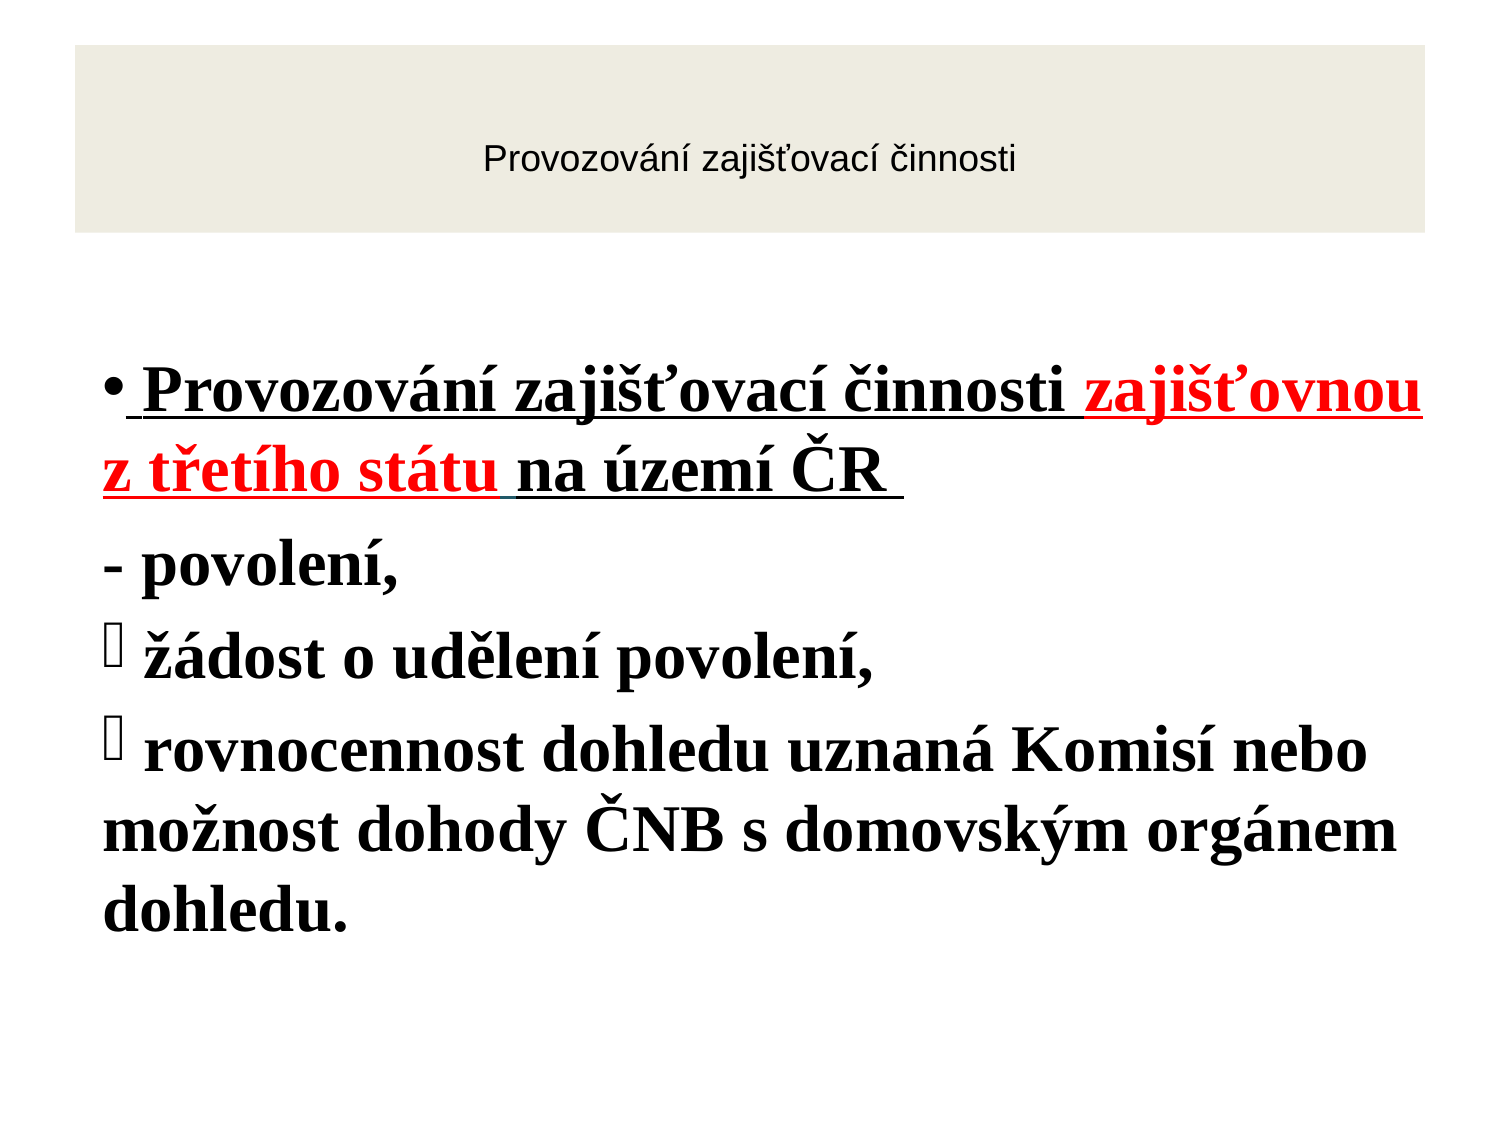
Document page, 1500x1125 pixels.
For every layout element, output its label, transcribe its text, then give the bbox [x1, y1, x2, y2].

title Provozování zajišťovací činnosti [75, 45, 1425, 233]
list Provozování zajišťovací činnosti zajišťovnou z třetího státu na území ČR - povolení, žádost o udělení povolení, rovnocennost dohledu uznaná Komisí nebo možnost dohody ČNB s domovským orgánem dohledu. [87, 337, 1475, 1066]
